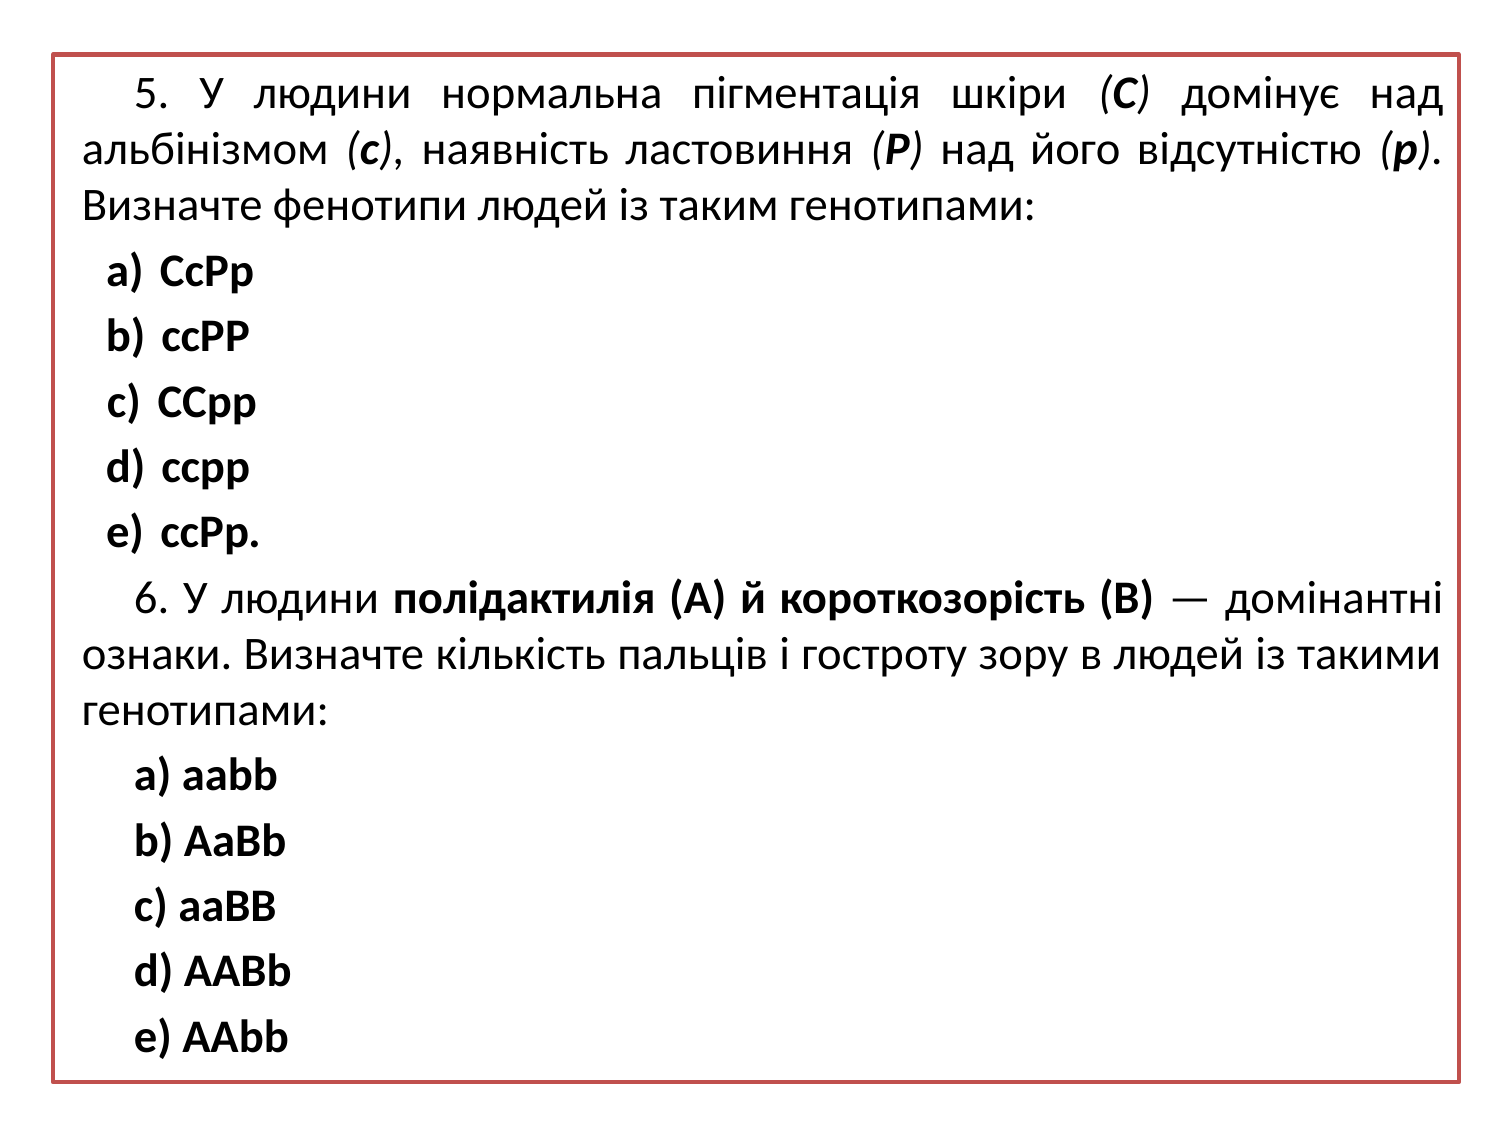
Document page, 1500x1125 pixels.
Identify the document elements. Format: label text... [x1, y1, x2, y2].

list 5. У людини нормальна пігментація шкіри (С) домінує над альбінізмом (с), наявність ластовиння (Р) над його відсутністю (р). Визначте фенотипи людей із таким генотипами: СсРр ссРР ССрр ссрр ссРр. 6. У людини полідактилія (А) й короткозорість (В) — домінантні ознаки. Визначте кількість пальців і гостроту зору в людей із такими генотипами: a) ааbb b) АаВb c) ааВВ d) ААВb e) ААbb [51, 52, 1461, 1084]
